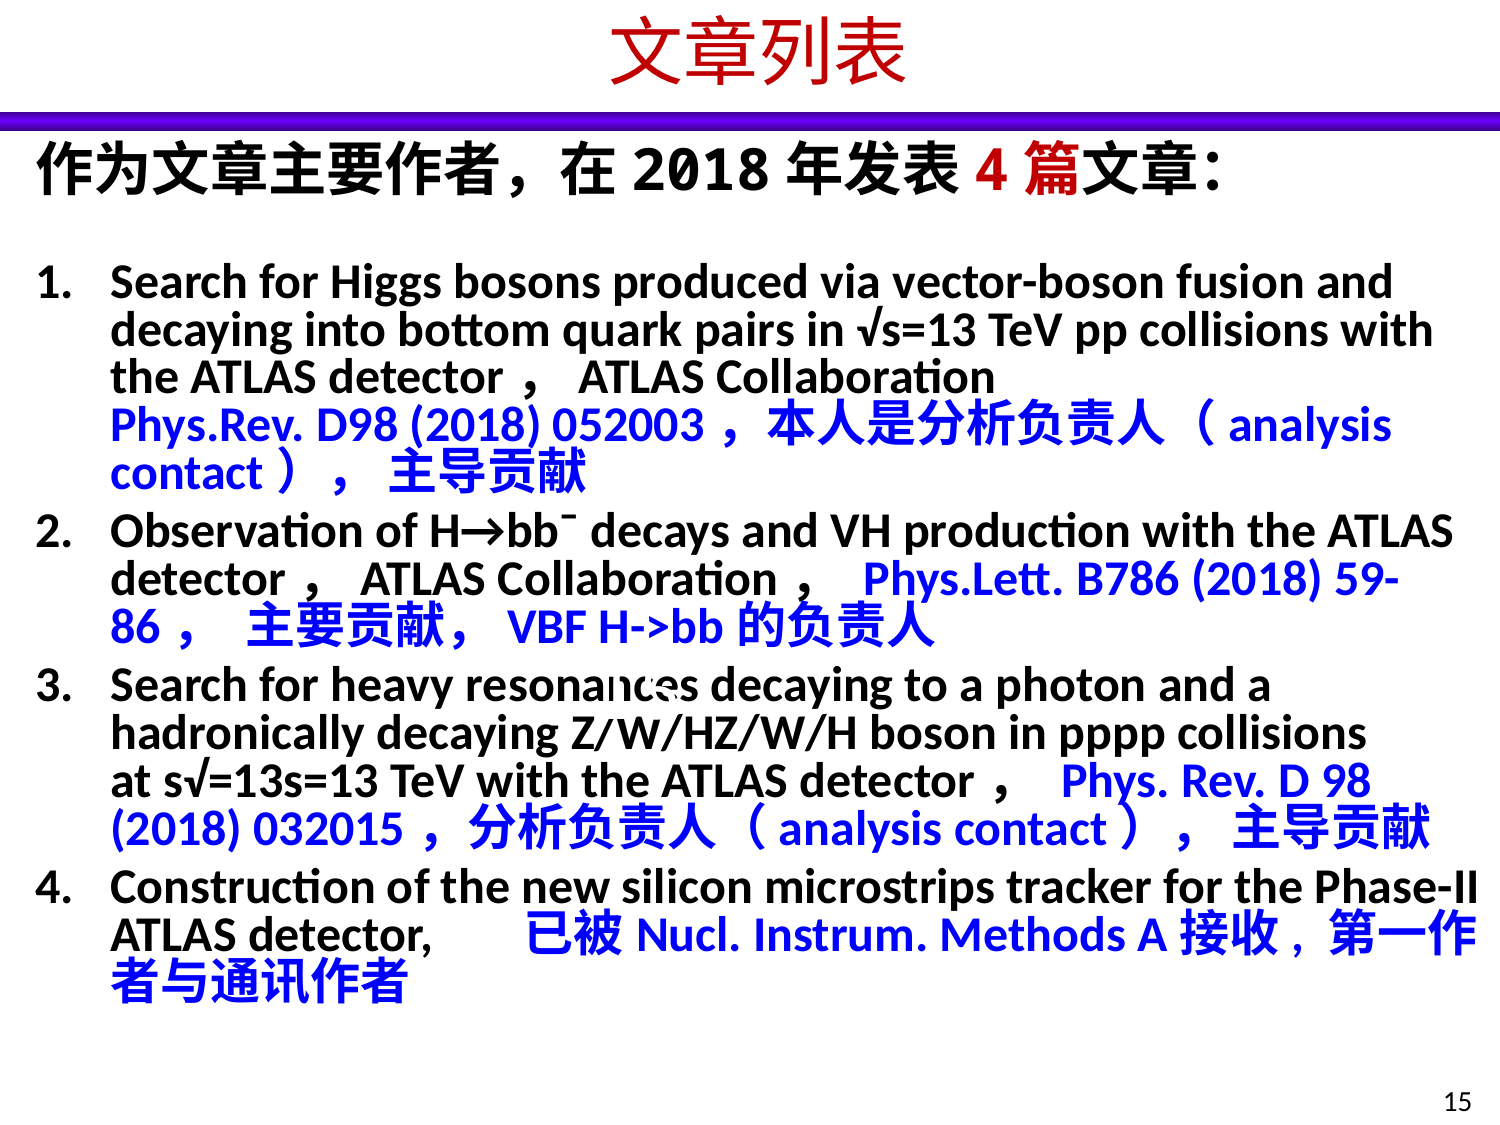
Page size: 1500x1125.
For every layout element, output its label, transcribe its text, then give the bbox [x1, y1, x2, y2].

list 作为文章主要作者，在2018年发表4篇文章： Search for Higgs bosons produced via vector-boson fusion and decaying into bottom quark pairs in √s=13 TeV pp collisions with the ATLAS detector，ATLAS Collaboration Phys.Rev. D98 (2018) 052003，本人是分析负责人（analysis contact）， 主导贡献 Observation of H→bb¯ decays and VH production with the ATLAS detector，ATLAS Collaboration， Phys.Lett. B786 (2018) 59-86， 主要贡献，VBF H->bb的负责人 Search for heavy resonances decaying to a photon and a hadronically decaying Z/W/HZ/W/H boson in pppp collisions at s√=13s=13 TeV with the ATLAS detector， Phys. Rev. D 98 (2018) 032015，分析负责人（analysis contact）， 主导贡献 Construction of the new silicon microstrips tracker for the Phase-II ATLAS detector, 已被Nucl. Instrum. Methods A接收, 第一作者与通讯作者 [20, 138, 1500, 1075]
slide_number 15 [1174, 1074, 1488, 1113]
title 文章列表 [0, 0, 1500, 101]
text_box 15 [534, 665, 697, 726]
